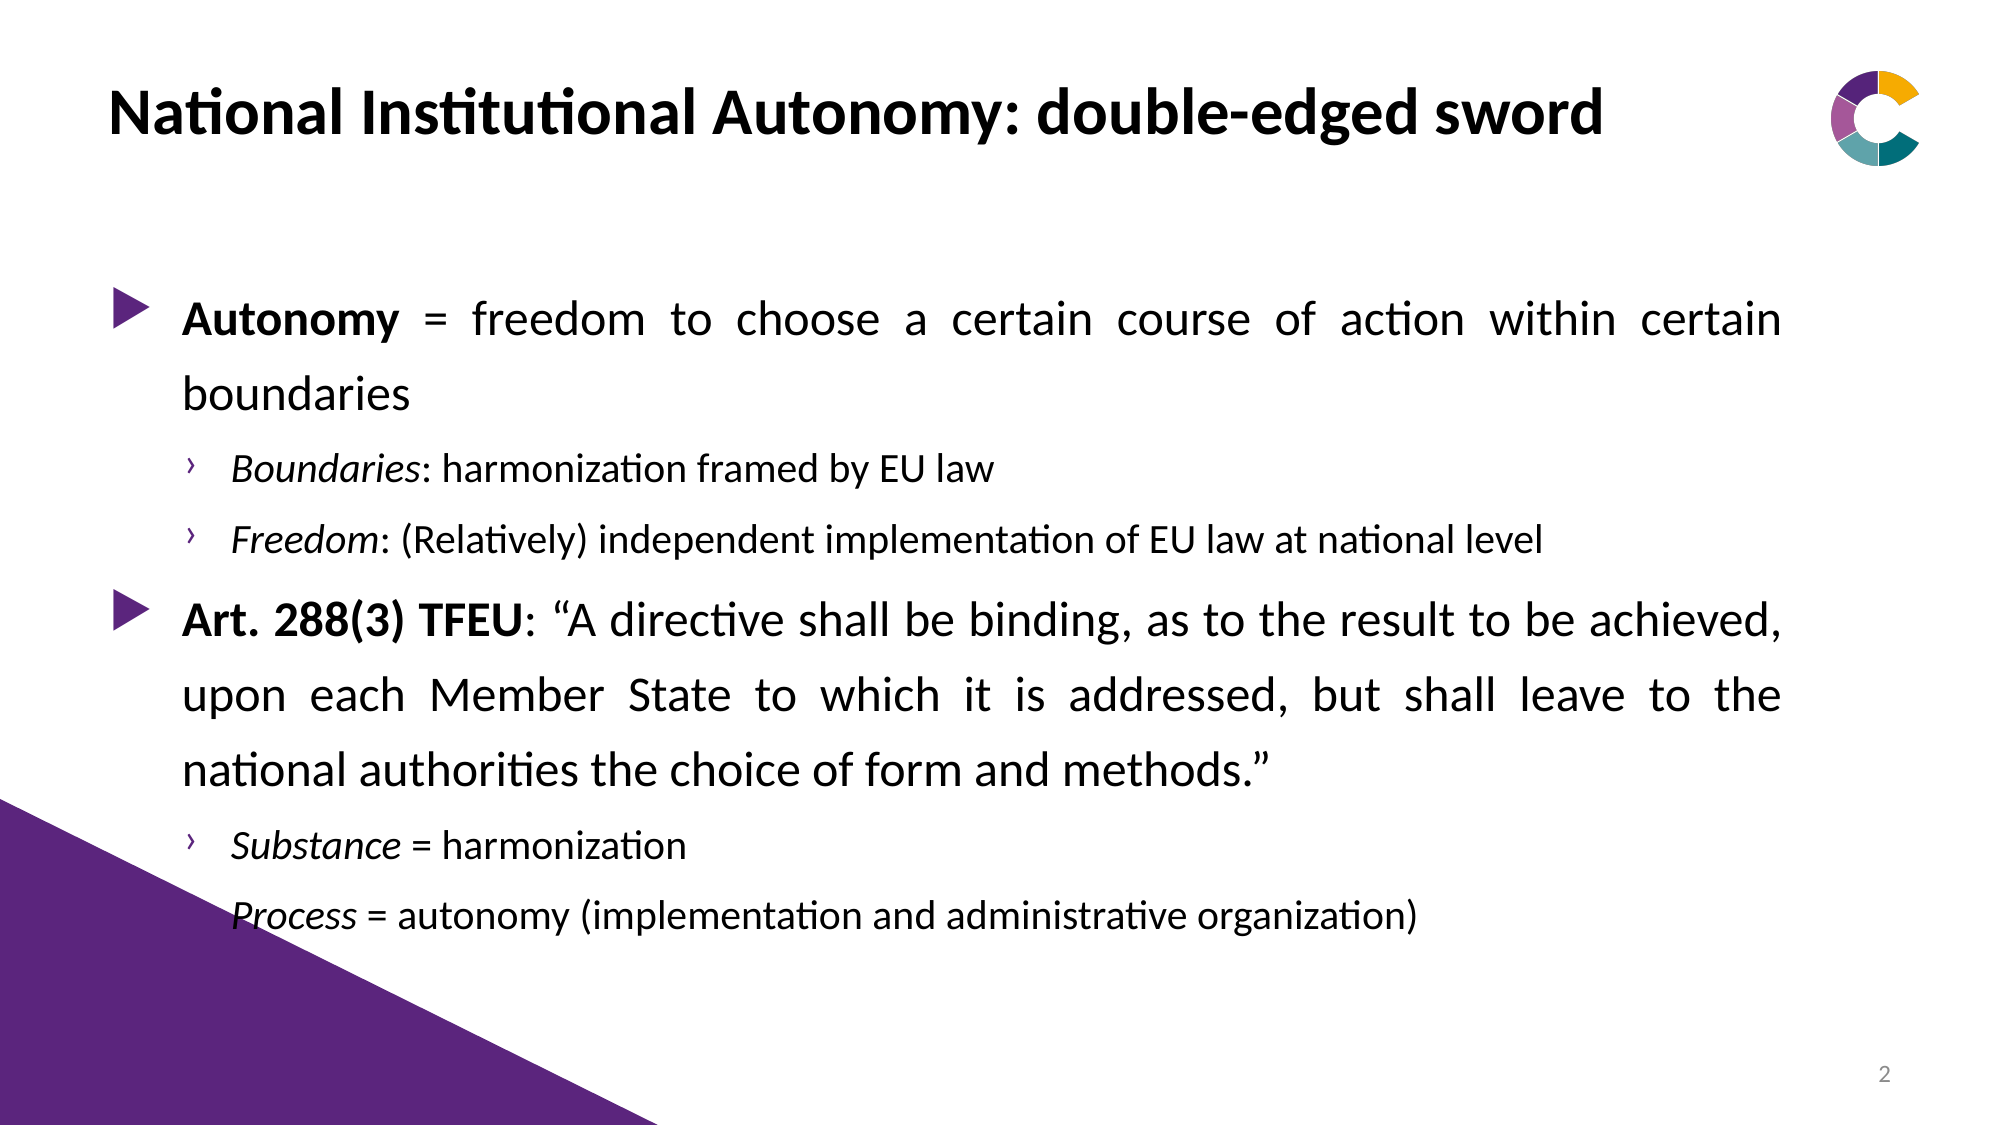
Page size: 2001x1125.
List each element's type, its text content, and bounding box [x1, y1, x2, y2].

slide_number 2 [1433, 1042, 1907, 1103]
title National Institutional Autonomy: double-edged sword [93, 60, 1799, 193]
list Autonomy = freedom to choose a certain course of action within certain boundaries Boundaries: harmonization framed by EU law Freedom: (Relatively) independent implementation of EU law at national level Art. 288(3) TFEU: “A directive shall be binding, as to the result to be achieved, upon each Member State to which it is addressed, but shall leave to the national authorities the choice of form and methods.” Substance = harmonization Process = autonomy (implementation and administrative organization) [93, 262, 1799, 1005]
picture [1831, 71, 1919, 166]
